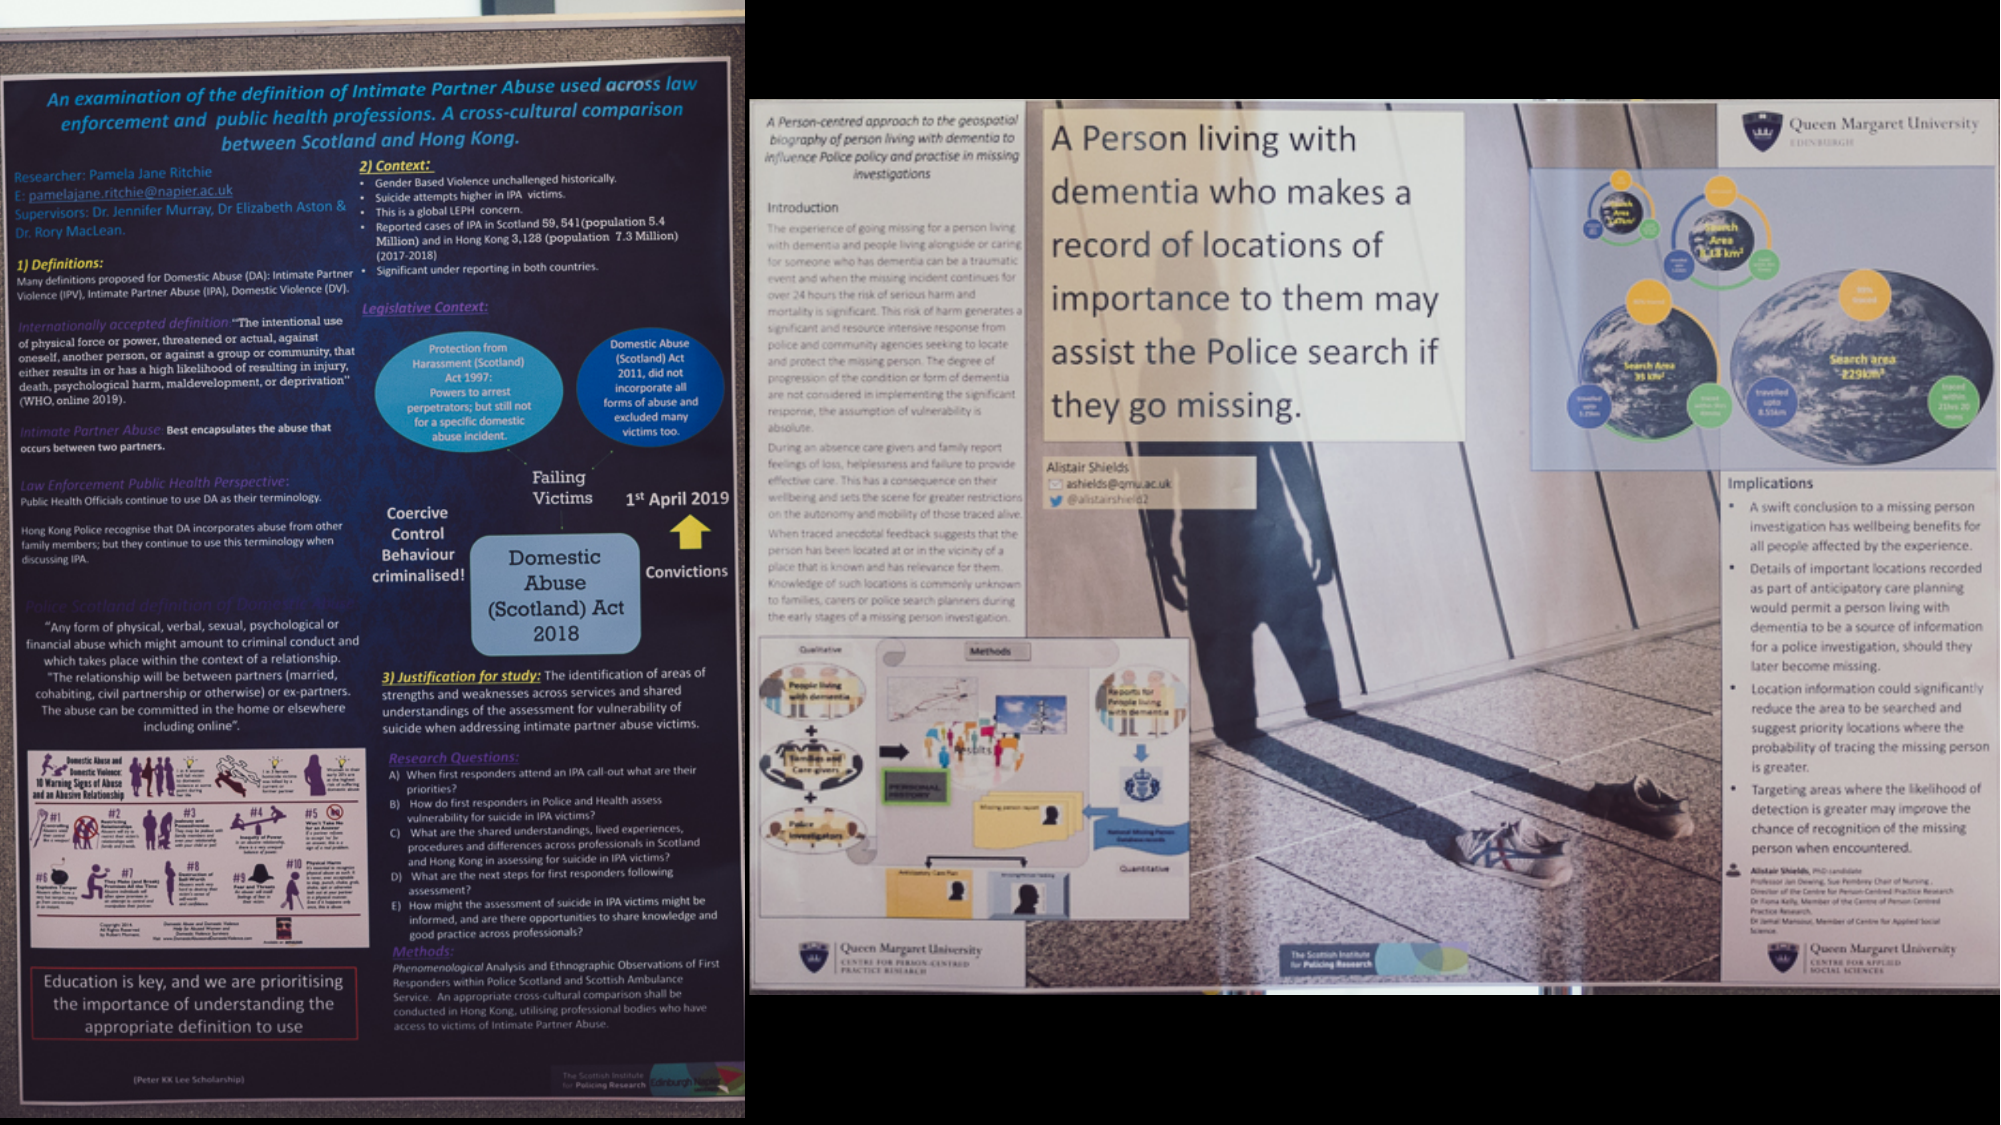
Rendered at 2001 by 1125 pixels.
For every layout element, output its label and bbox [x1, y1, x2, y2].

picture [749, 99, 2000, 995]
list [0, 0, 745, 1118]
